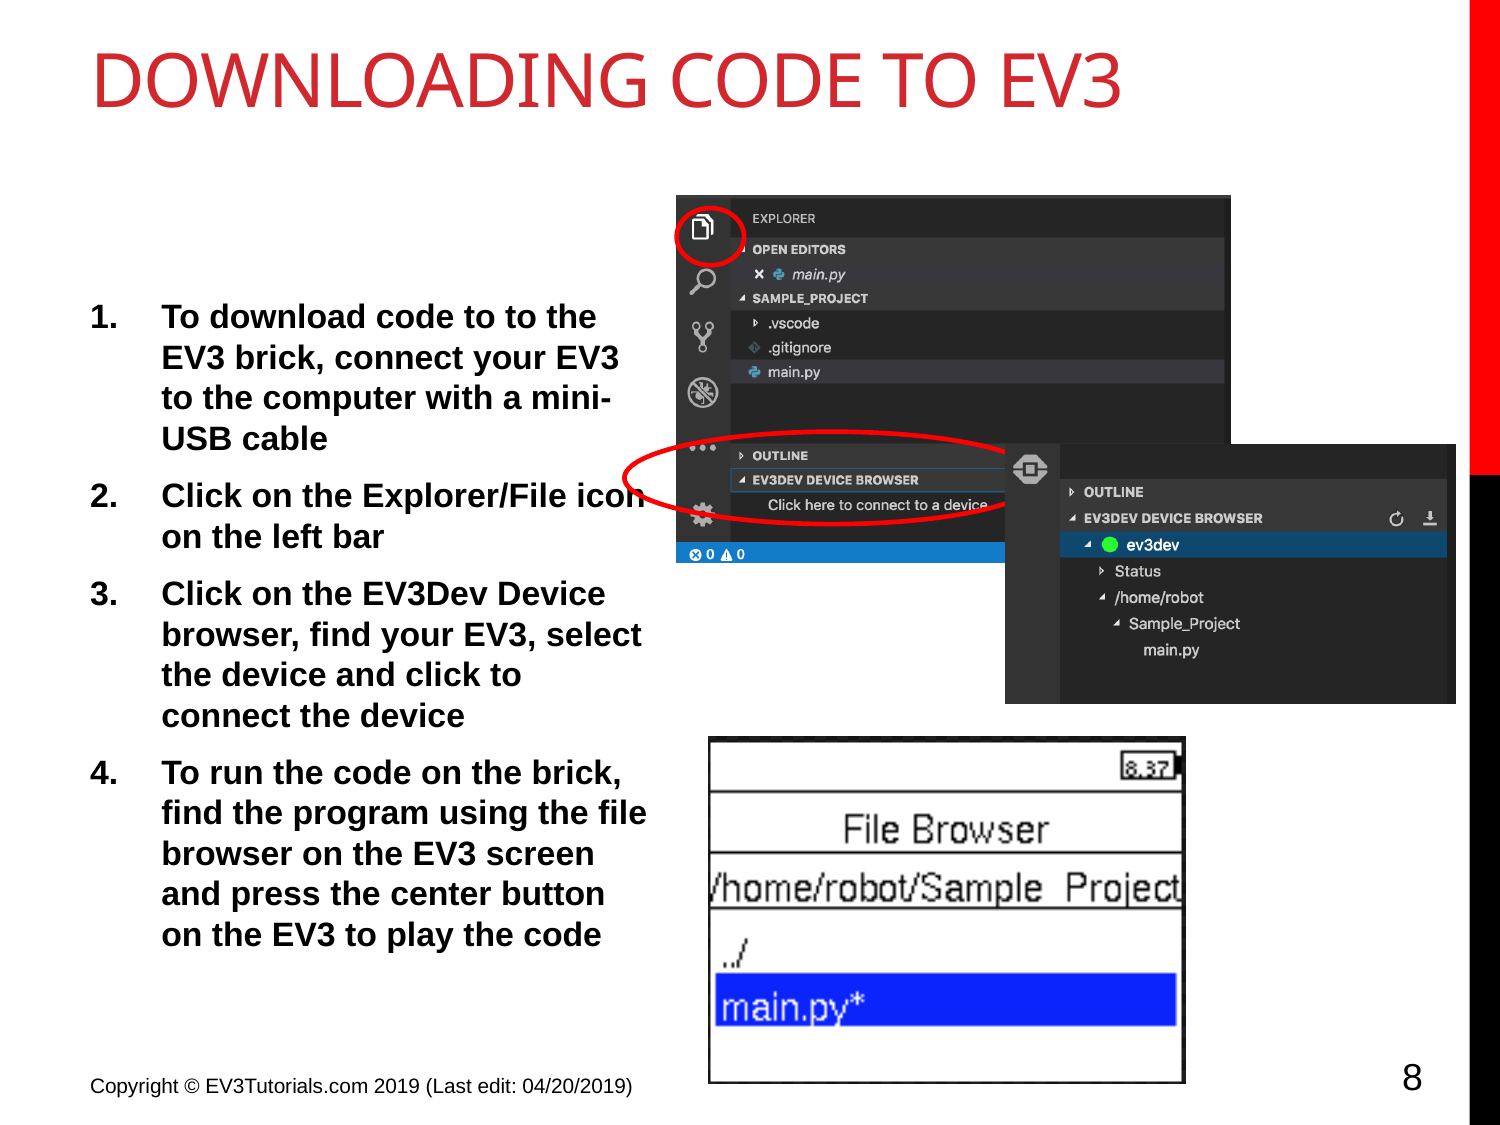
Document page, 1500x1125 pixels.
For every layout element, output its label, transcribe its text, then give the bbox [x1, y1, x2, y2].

slide_number 8 [1387, 1045, 1491, 1106]
text_box [622, 445, 674, 511]
picture [707, 735, 1187, 1085]
picture [676, 195, 1457, 705]
footer Copyright © EV3Tutorials.com 2019 (Last edit: 04/20/2019) [75, 1065, 677, 1112]
title DOWNLOADING CODE TO EV3 [75, 25, 1428, 250]
list To download code to to the EV3 brick, connect your EV3 to the computer with a mini-USB cable Click on the Explorer/File icon on the left bar Click on the EV3Dev Device browser, find your EV3, select the device and click to connect the device To run the code on the brick, find the program using the file browser on the EV3 screen and press the center button on the EV3 to play the code [75, 287, 664, 1005]
